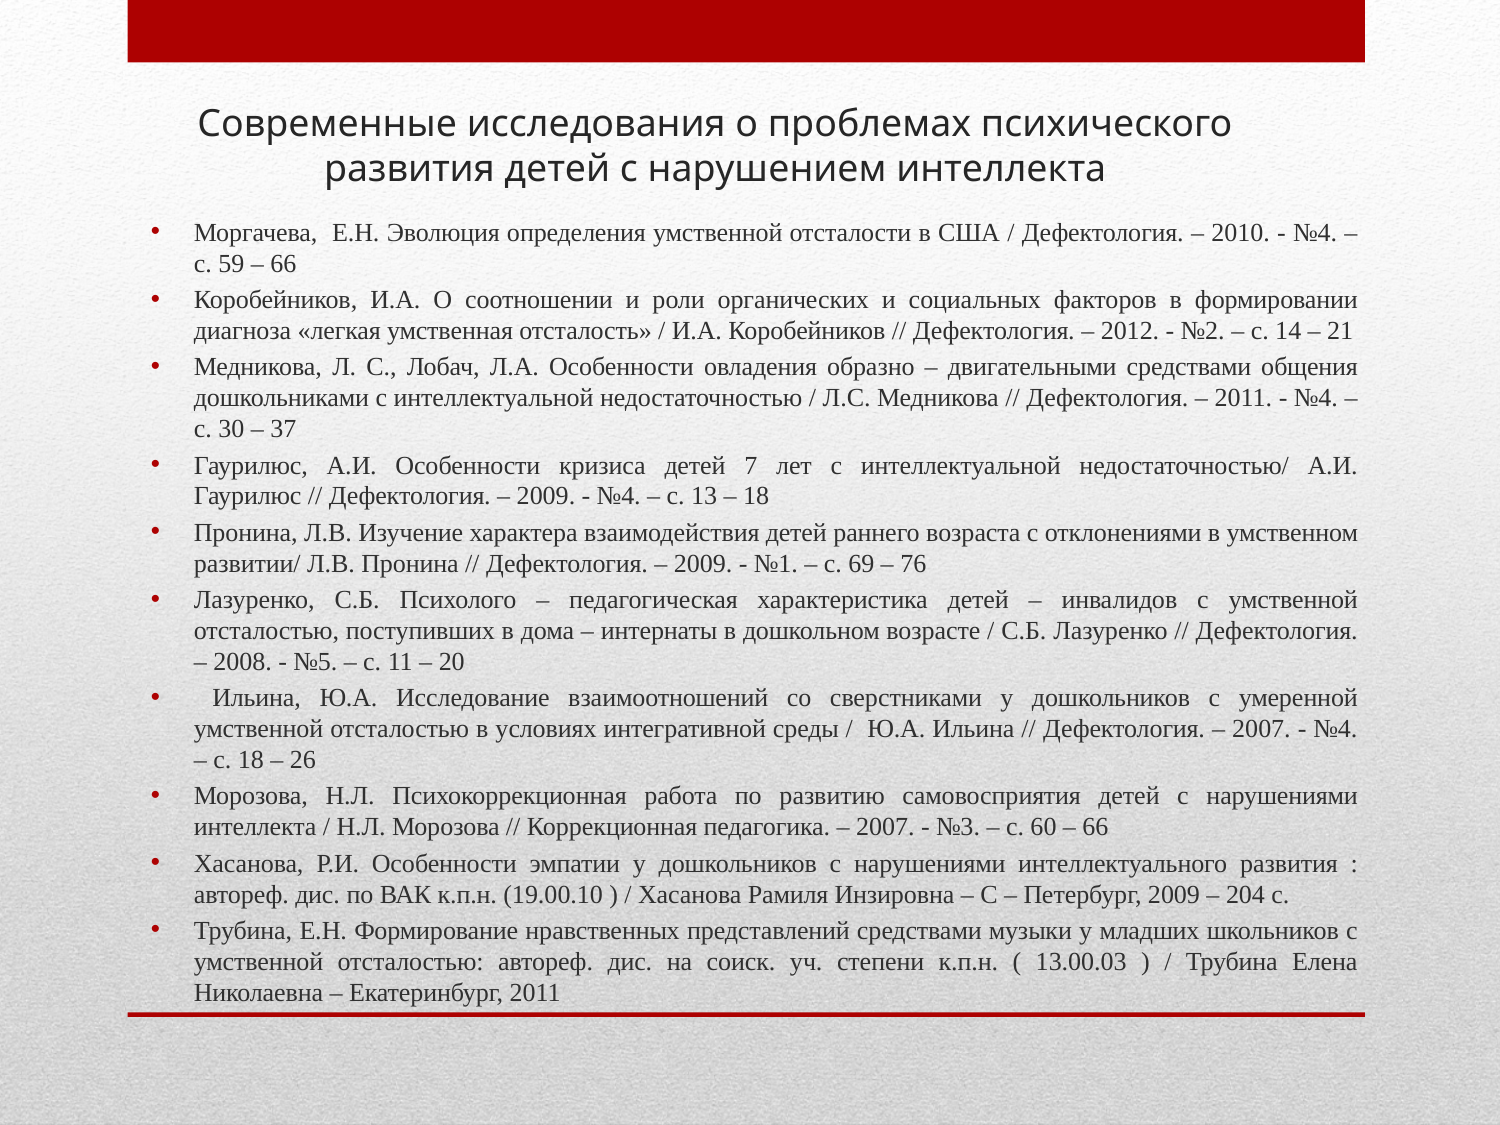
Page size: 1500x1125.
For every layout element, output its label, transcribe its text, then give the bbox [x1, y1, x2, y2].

title Современные исследования о проблемах психического развития детей с нарушением интеллекта [159, 78, 1272, 197]
list Моргачева, Е.Н. Эволюция определения умственной отсталости в США / Дефектология. – 2010. - №4. – с. 59 – 66 Коробейников, И.А. О соотношении и роли органических и социальных факторов в формировании диагноза «легкая умственная отсталость» / И.А. Коробейников // Дефектология. – 2012. - №2. – с. 14 – 21 Медникова, Л. С., Лобач, Л.А. Особенности овладения образно – двигательными средствами общения дошкольниками с интеллектуальной недостаточностью / Л.С. Медникова // Дефектология. – 2011. - №4. – с. 30 – 37 Гаурилюс, А.И. Особенности кризиса детей 7 лет с интеллектуальной недостаточностью/ А.И. Гаурилюс // Дефектология. – 2009. - №4. – с. 13 – 18 Пронина, Л.В. Изучение характера взаимодействия детей раннего возраста с отклонениями в умственном развитии/ Л.В. Пронина // Дефектология. – 2009. - №1. – с. 69 – 76 Лазуренко, С.Б. Психолого – педагогическая характеристика детей – инвалидов с умственной отсталостью, поступивших в дома – интернаты в дошкольном возрасте / С.Б. Лазуренко // Дефектология. – 2008. - №5. – с. 11 – 20 Ильина, Ю.А. Исследование взаимоотношений со сверстниками у дошкольников с умеренной умственной отсталостью в условиях интегративной среды / Ю.А. Ильина // Дефектология. – 2007. - №4. – с. 18 – 26 Морозова, Н.Л. Психокоррекционная работа по развитию самовосприятия детей с нарушениями интеллекта / Н.Л. Морозова // Коррекционная педагогика. – 2007. - №3. – с. 60 – 66 Хасанова, Р.И. Особенности эмпатии у дошкольников с нарушениями интеллектуального развития : автореф. дис. по ВАК к.п.н. (19.00.10 ) / Хасанова Рамиля Инзировна – С – Петербург, 2009 – 204 с. Трубина, Е.Н. Формирование нравственных представлений средствами музыки у младших школьников с умственной отсталостью: автореф. дис. на соиск. уч. степени к.п.н. ( 13.00.03 ) / Трубина Елена Николаевна – Екатеринбург, 2011 [135, 208, 1374, 1024]
